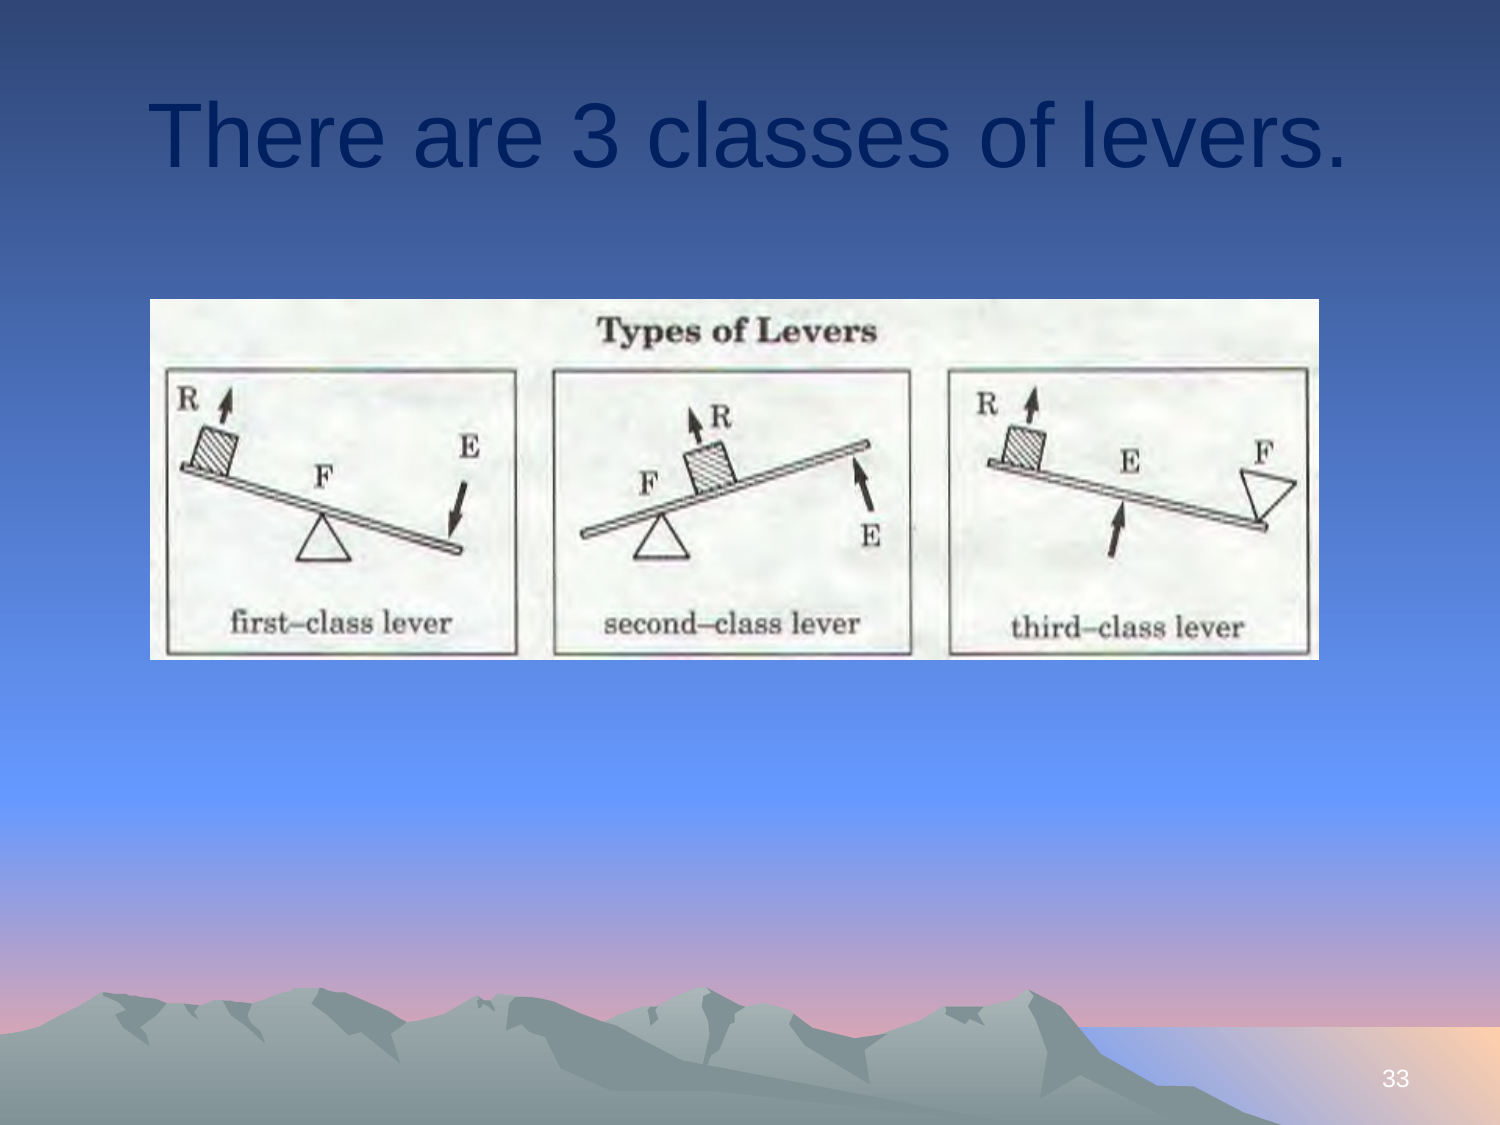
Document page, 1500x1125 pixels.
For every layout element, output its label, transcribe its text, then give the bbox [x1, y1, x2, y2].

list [149, 299, 1319, 660]
slide_number 33 [1074, 1024, 1426, 1101]
title There are 3 classes of levers. [74, 37, 1426, 226]
